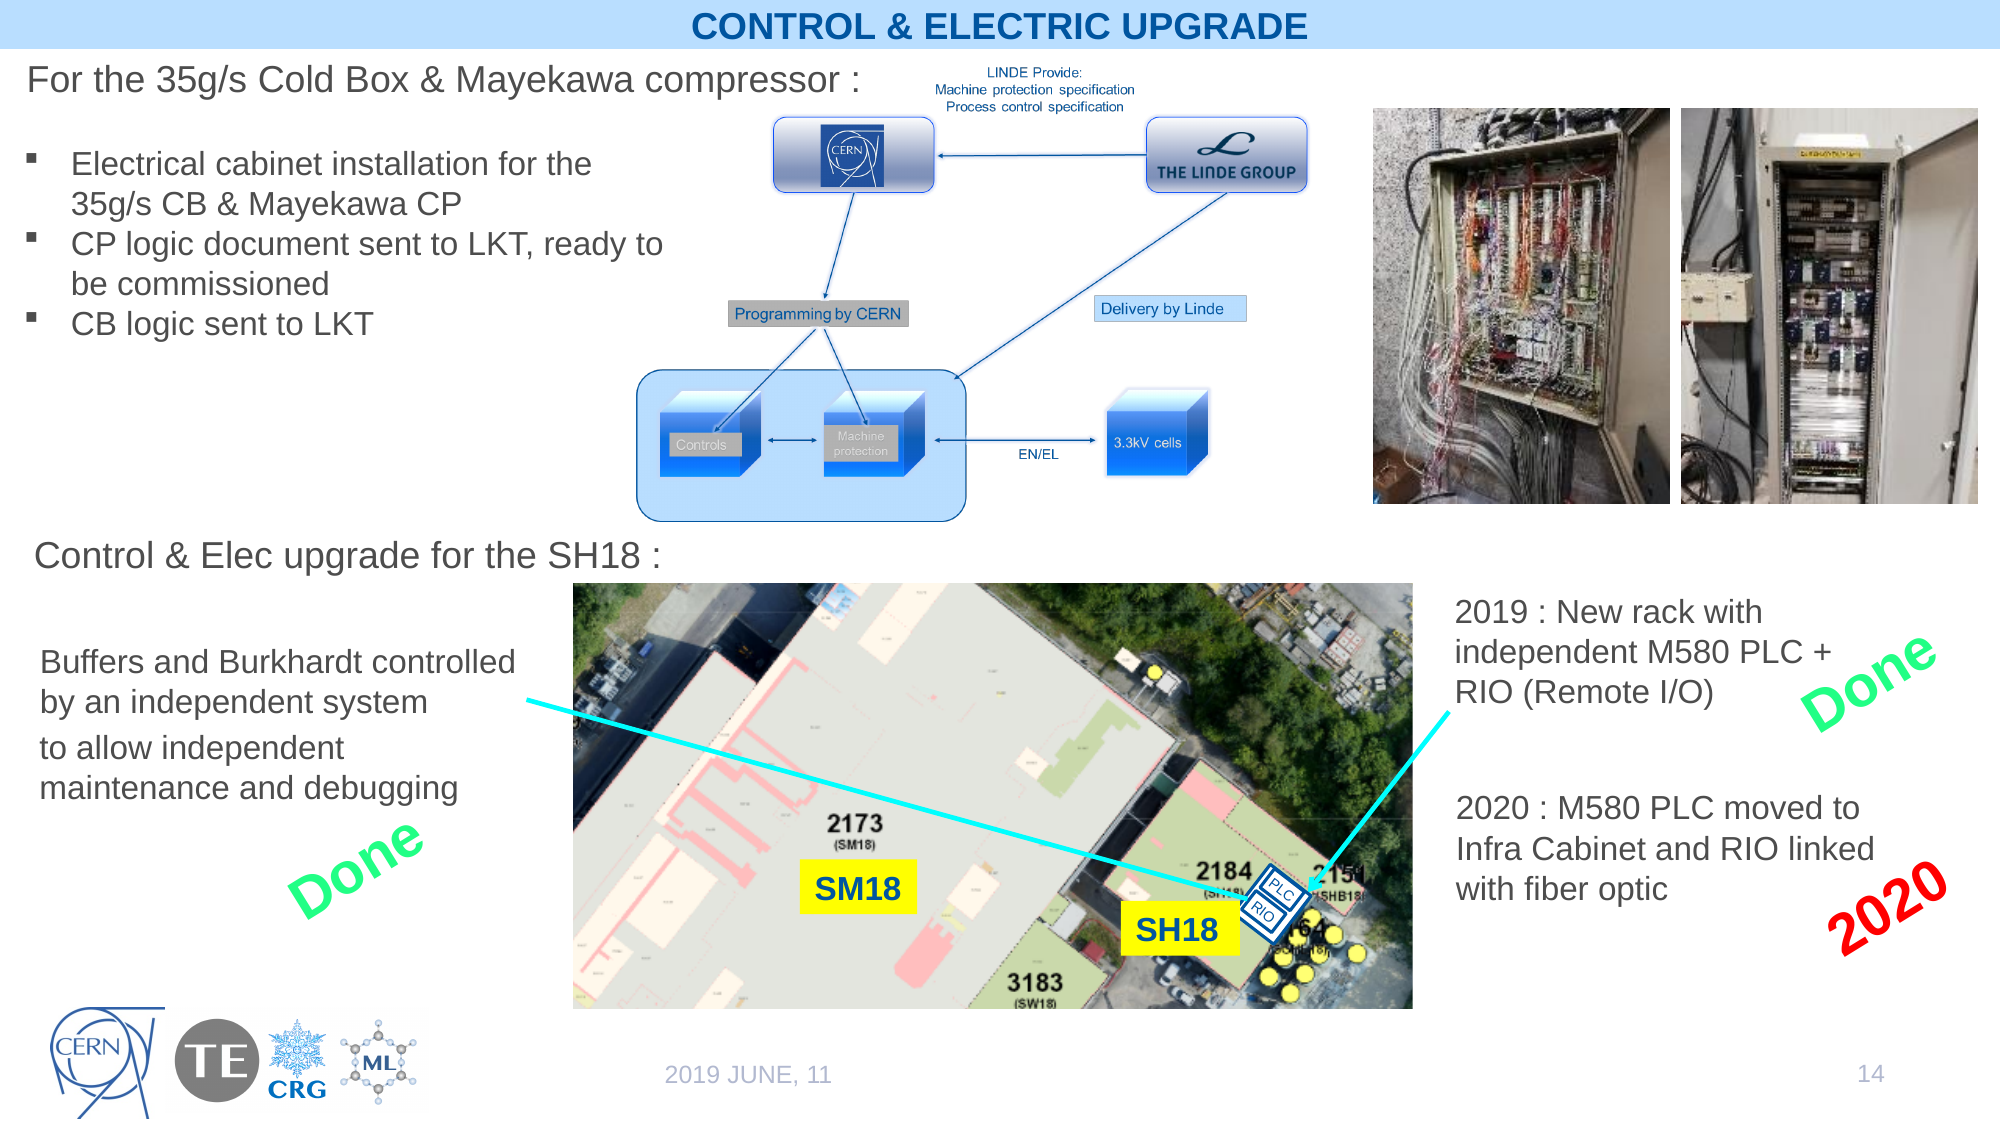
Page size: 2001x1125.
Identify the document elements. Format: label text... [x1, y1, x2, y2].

text_box For the 35g/s Cold Box & Mayekawa compressor : [11, 47, 1072, 108]
text_box Control & Elec upgrade for the SH18 : [19, 523, 689, 584]
picture [636, 58, 1312, 523]
text_box to allow independent maintenance and debugging [24, 718, 508, 814]
text_box Electrical cabinet installation for the 35g/s CB & Mayekawa CP CP logic document sent to LKT, ready to be commissioned CB logic sent to LKT [8, 133, 628, 351]
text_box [526, 699, 1249, 901]
picture [572, 582, 1413, 1009]
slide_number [649, 1043, 1117, 1104]
text_box 2020 [1795, 825, 1977, 983]
slide_number 14 [1790, 1042, 1900, 1103]
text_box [1307, 711, 1450, 893]
text_box CONTROL & ELECTRIC UPGRADE [0, 0, 2000, 49]
text_box 2019 : New rack with independent M580 PLC + RIO (Remote I/O) [1438, 581, 1901, 719]
list Buffers and Burkhardt controlled by an independent system [19, 632, 541, 726]
text_box Done [1771, 594, 1966, 760]
picture [1681, 108, 1979, 504]
text_box Done [257, 814, 452, 947]
picture [1373, 108, 1671, 504]
picture [50, 1007, 429, 1119]
text_box 2020 : M580 PLC moved to Infra Cabinet and RIO linked with fiber optic [1439, 778, 1903, 915]
